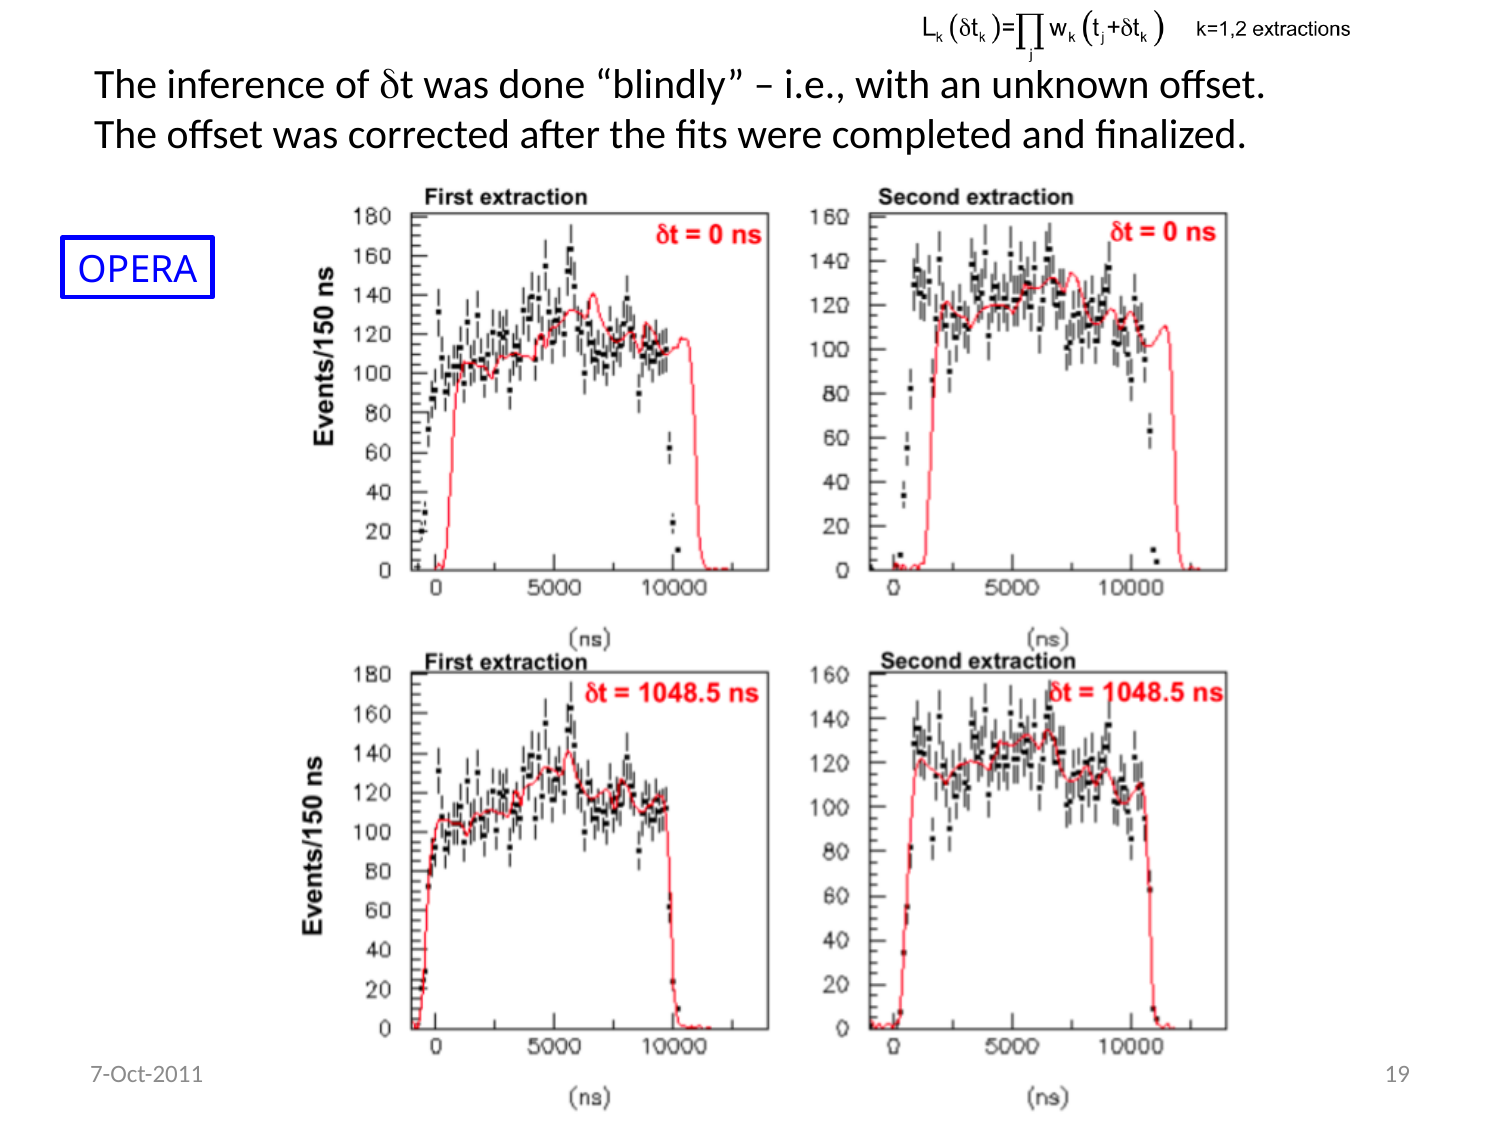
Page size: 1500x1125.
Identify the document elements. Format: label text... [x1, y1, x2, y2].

picture [899, 0, 1358, 70]
slide_number 7-Oct-2011 [75, 1042, 250, 1103]
text_box The inference of dt was done “blindly” – i.e., with an unknown offset. The offset was corrected after the fits were completed and finalized. [79, 49, 1282, 165]
picture [255, 183, 1251, 1125]
text_box OPERA [62, 237, 213, 298]
slide_number 19 [1255, 1042, 1425, 1103]
